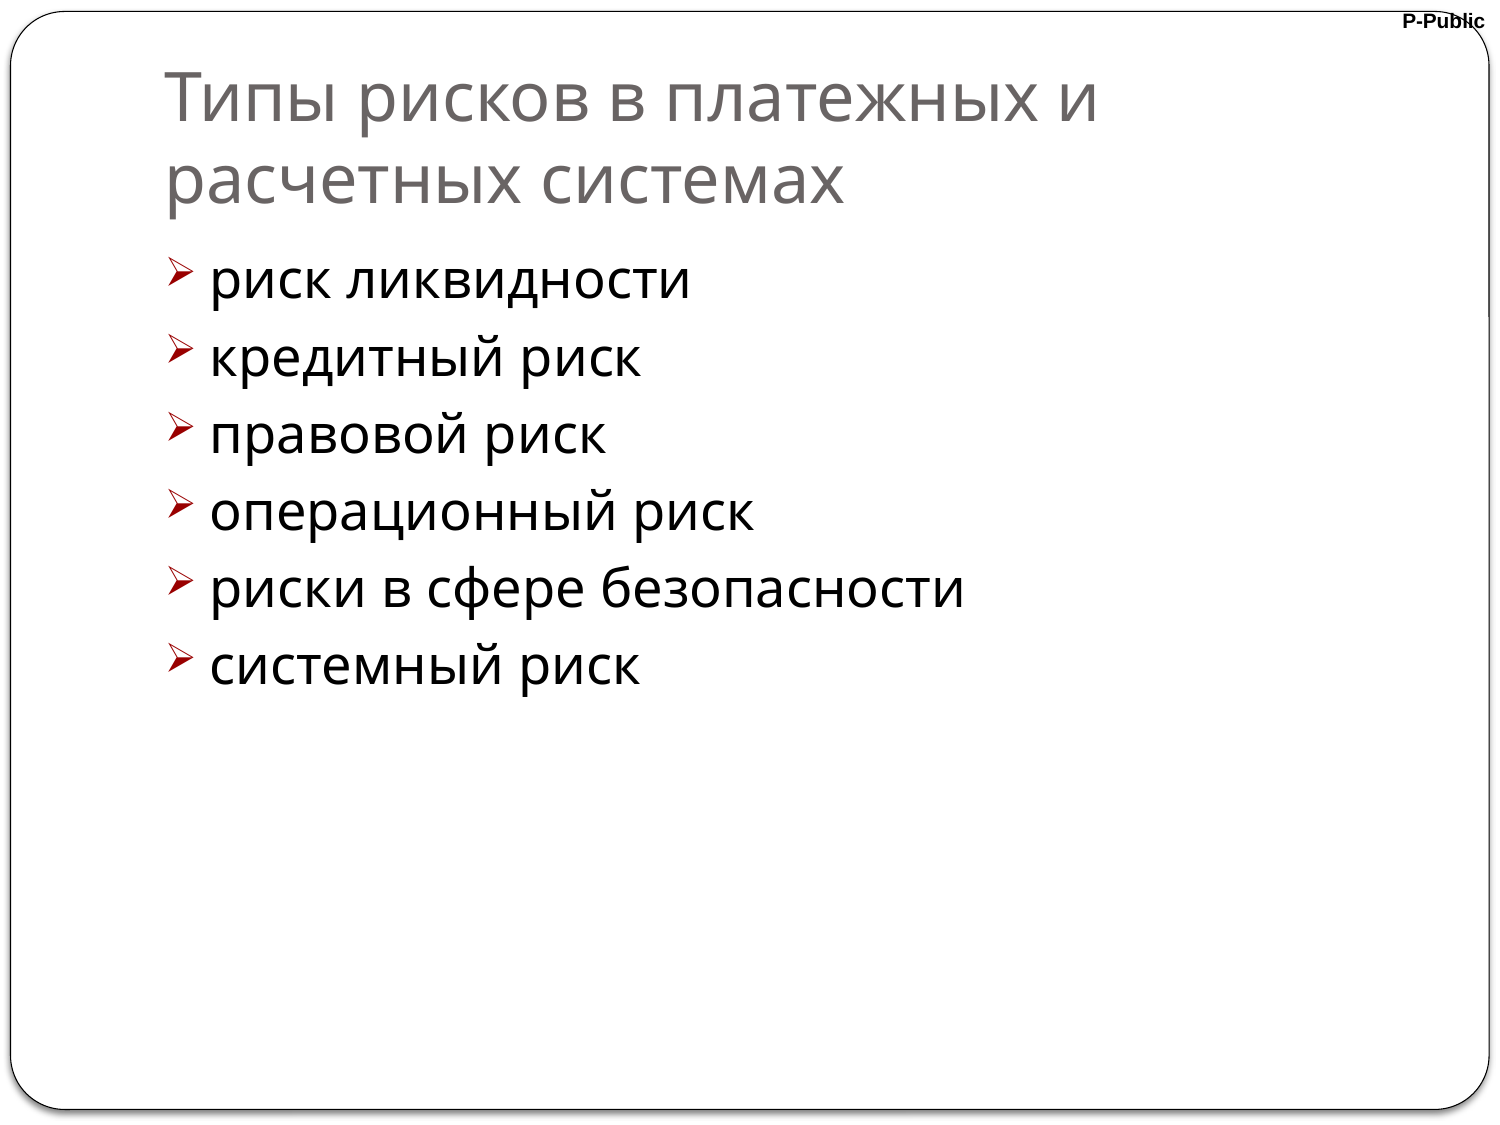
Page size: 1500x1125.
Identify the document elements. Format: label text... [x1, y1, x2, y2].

title Типы рисков в платежных и расчетных системах [150, 45, 1425, 233]
list риск ликвидности кредитный риск правовой риск операционный риск риски в сфере безопасности системный риск [150, 237, 1425, 988]
